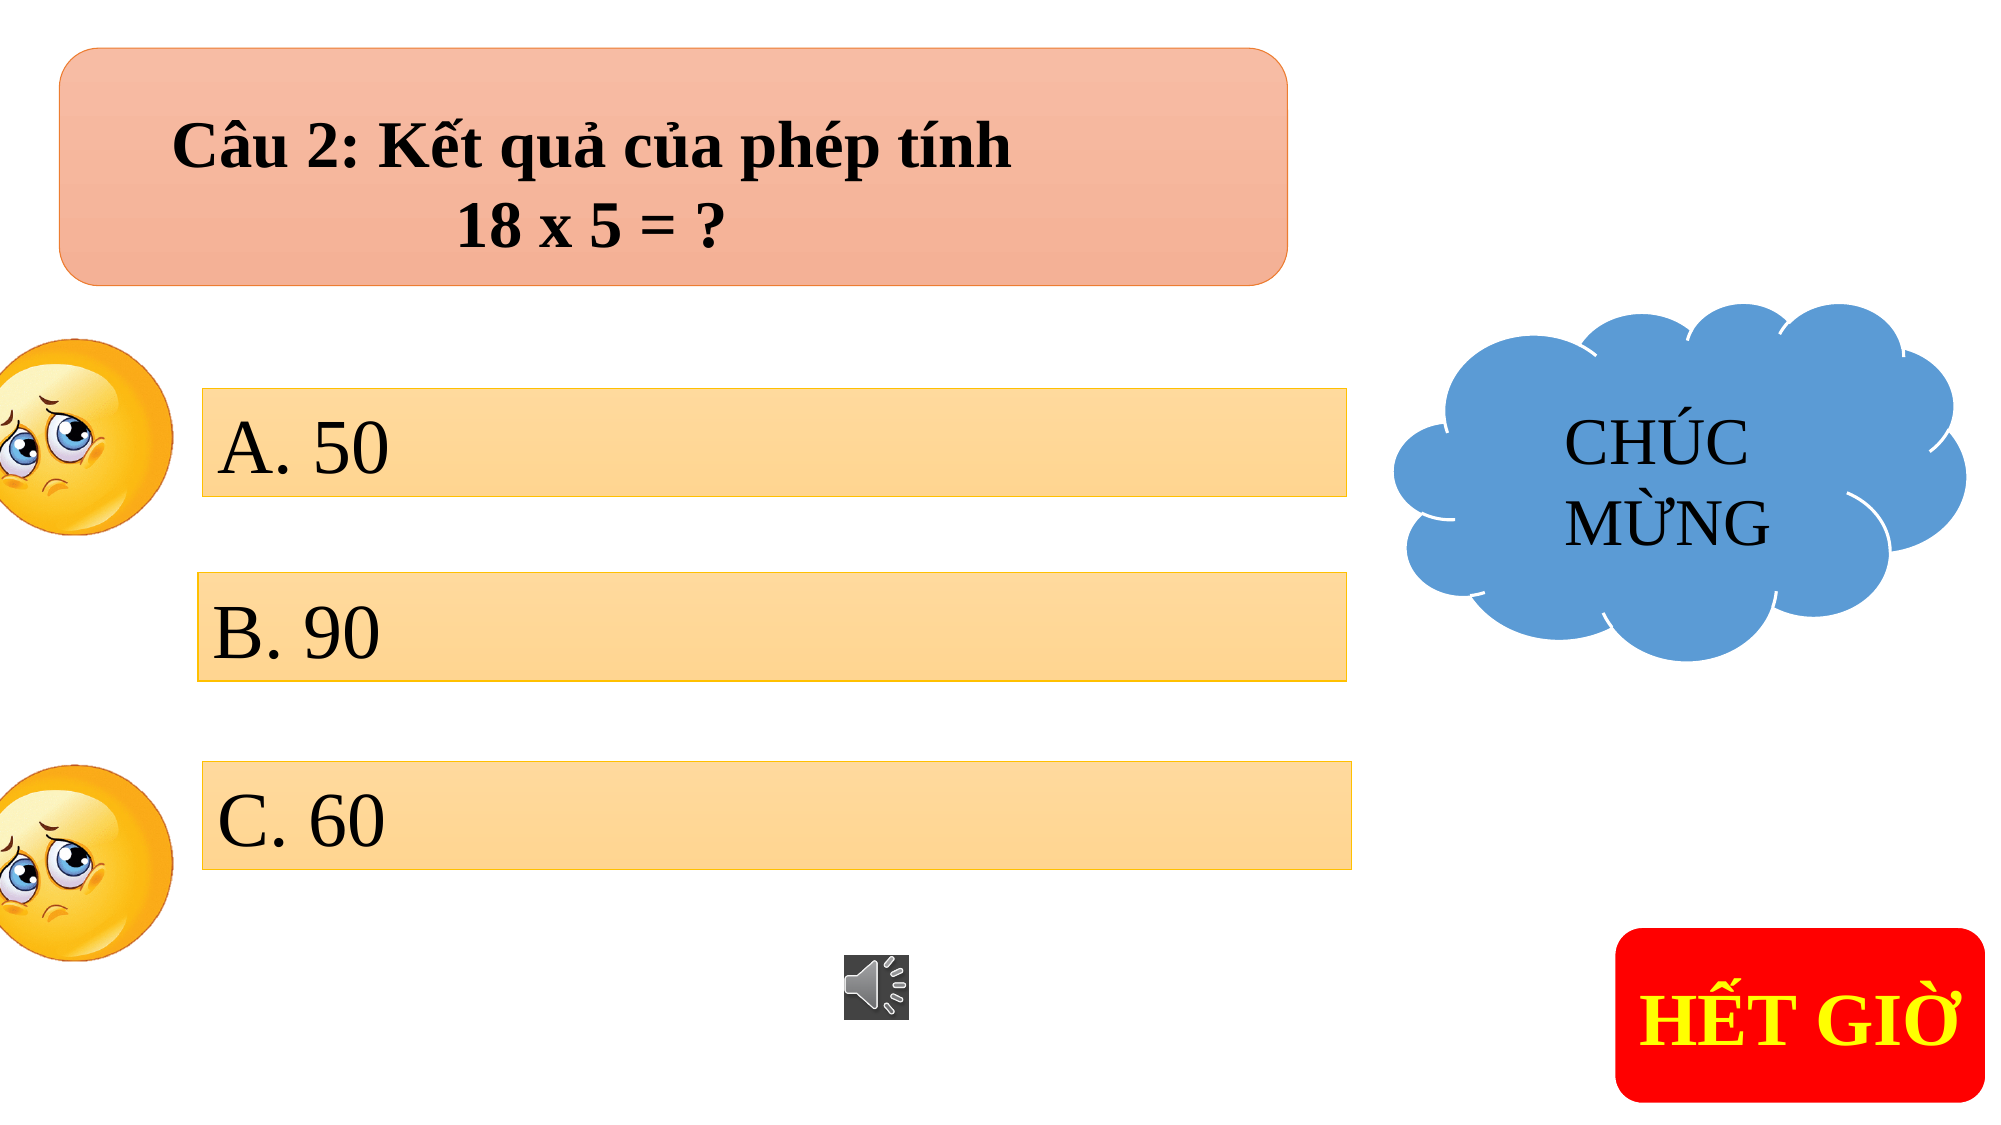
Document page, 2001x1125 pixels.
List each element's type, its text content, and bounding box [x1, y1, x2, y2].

picture [0, 335, 178, 542]
text_box A. 50 [202, 388, 1347, 497]
picture [843, 954, 911, 1021]
text_box C. 60 [202, 761, 1352, 870]
text_box Câu 2: Kết quả của phép tính 18 x 5 = ? [0, 93, 1185, 268]
text_box CHÚC MỪNG [1549, 390, 1838, 566]
text_box [1390, 300, 1970, 665]
picture [0, 761, 178, 968]
text_box 00 [1611, 919, 1990, 950]
text_box [58, 47, 1289, 287]
text_box HẾT GIỜ [1611, 923, 1990, 1107]
text_box B. 90 [197, 572, 1347, 682]
